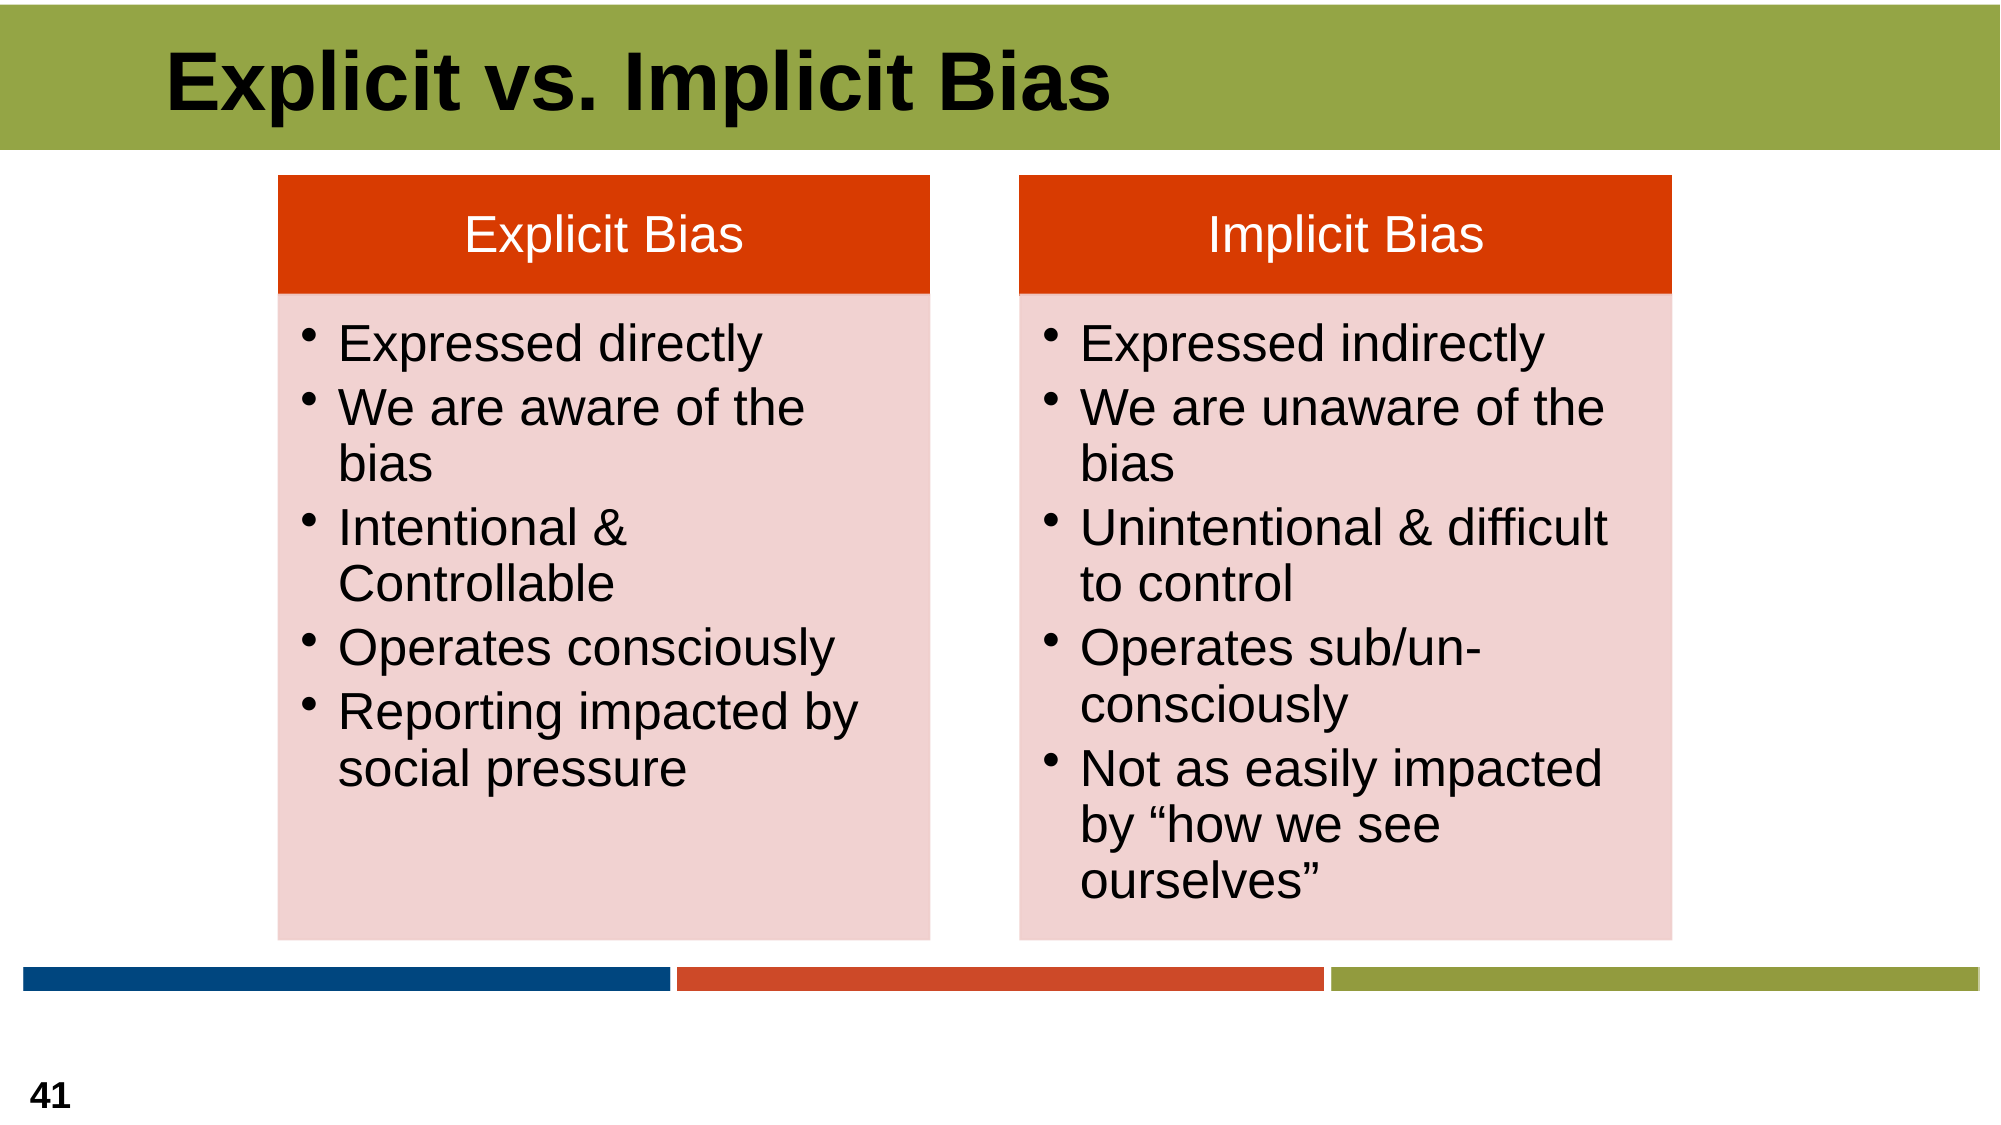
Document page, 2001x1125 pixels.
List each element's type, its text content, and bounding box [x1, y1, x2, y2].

picture [23, 956, 1980, 991]
title Explicit vs. Implicit Bias [0, 4, 2000, 150]
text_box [278, 176, 1672, 940]
